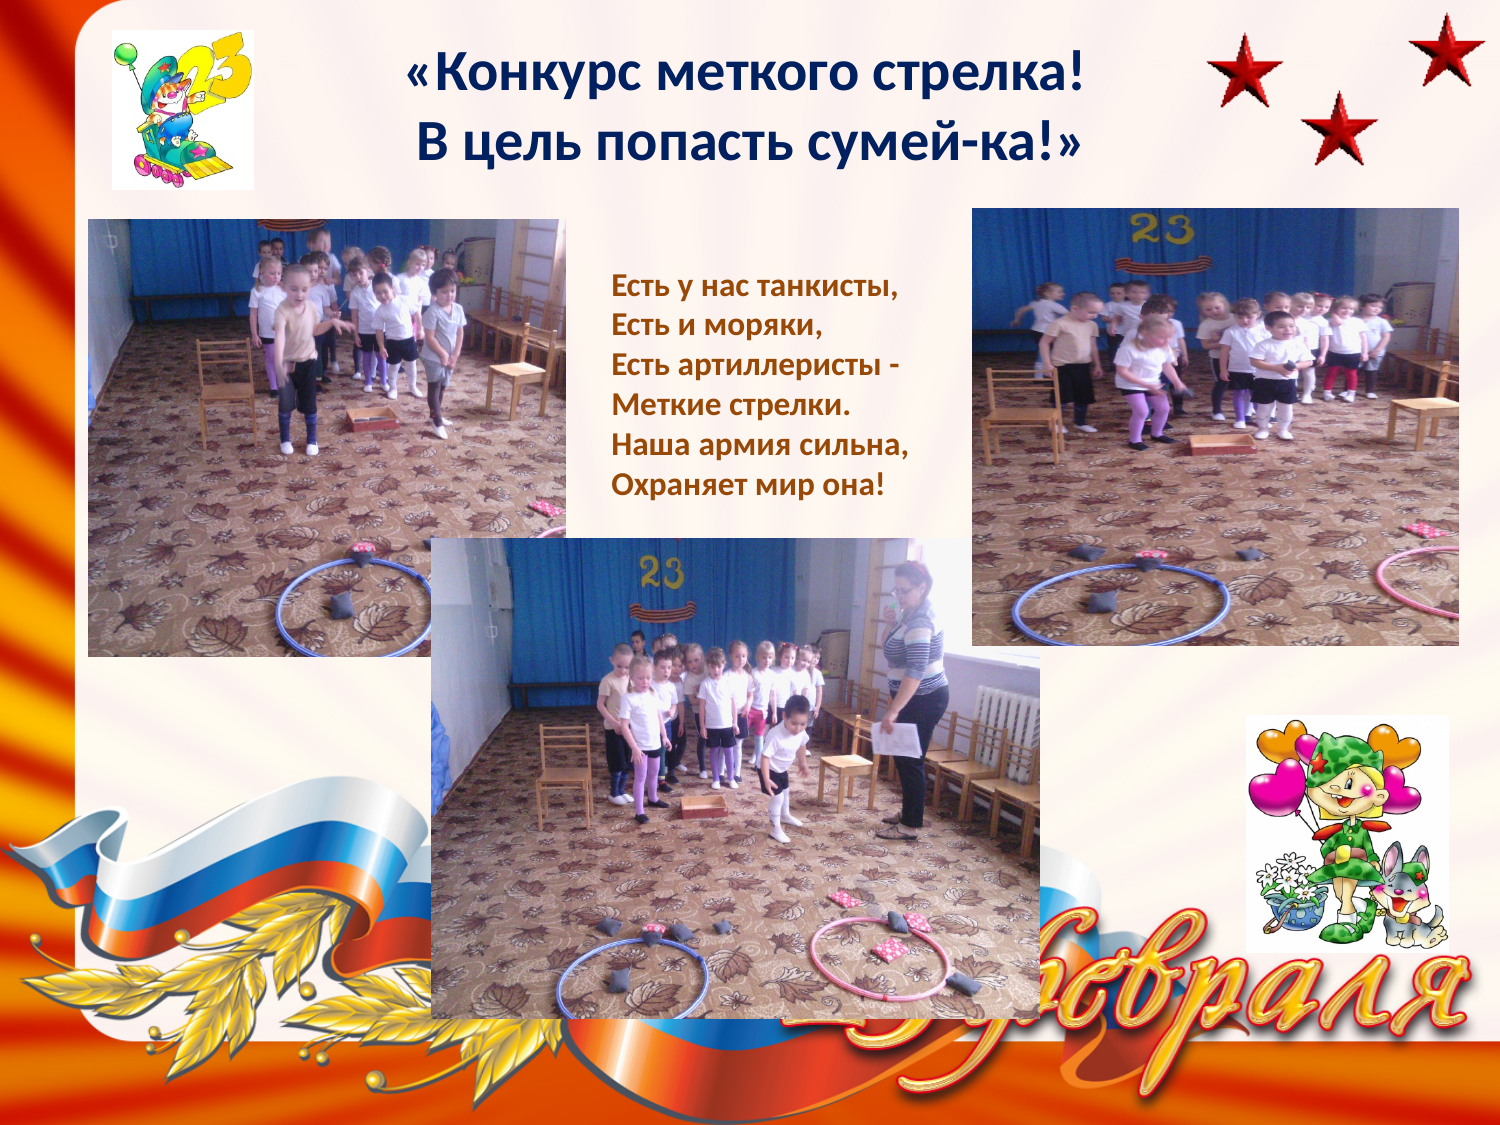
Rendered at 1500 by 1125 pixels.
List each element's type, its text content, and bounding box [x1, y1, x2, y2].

picture [0, 0, 1500, 1125]
title «Конкурс меткого стрелка! В цель попасть сумей-ка!» [76, 8, 1427, 197]
text_box Есть у нас танкисты, Есть и моряки, Есть артиллеристы - Меткие стрелки. Наша армия сильна, Охраняет мир она! [596, 255, 925, 510]
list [88, 219, 566, 658]
